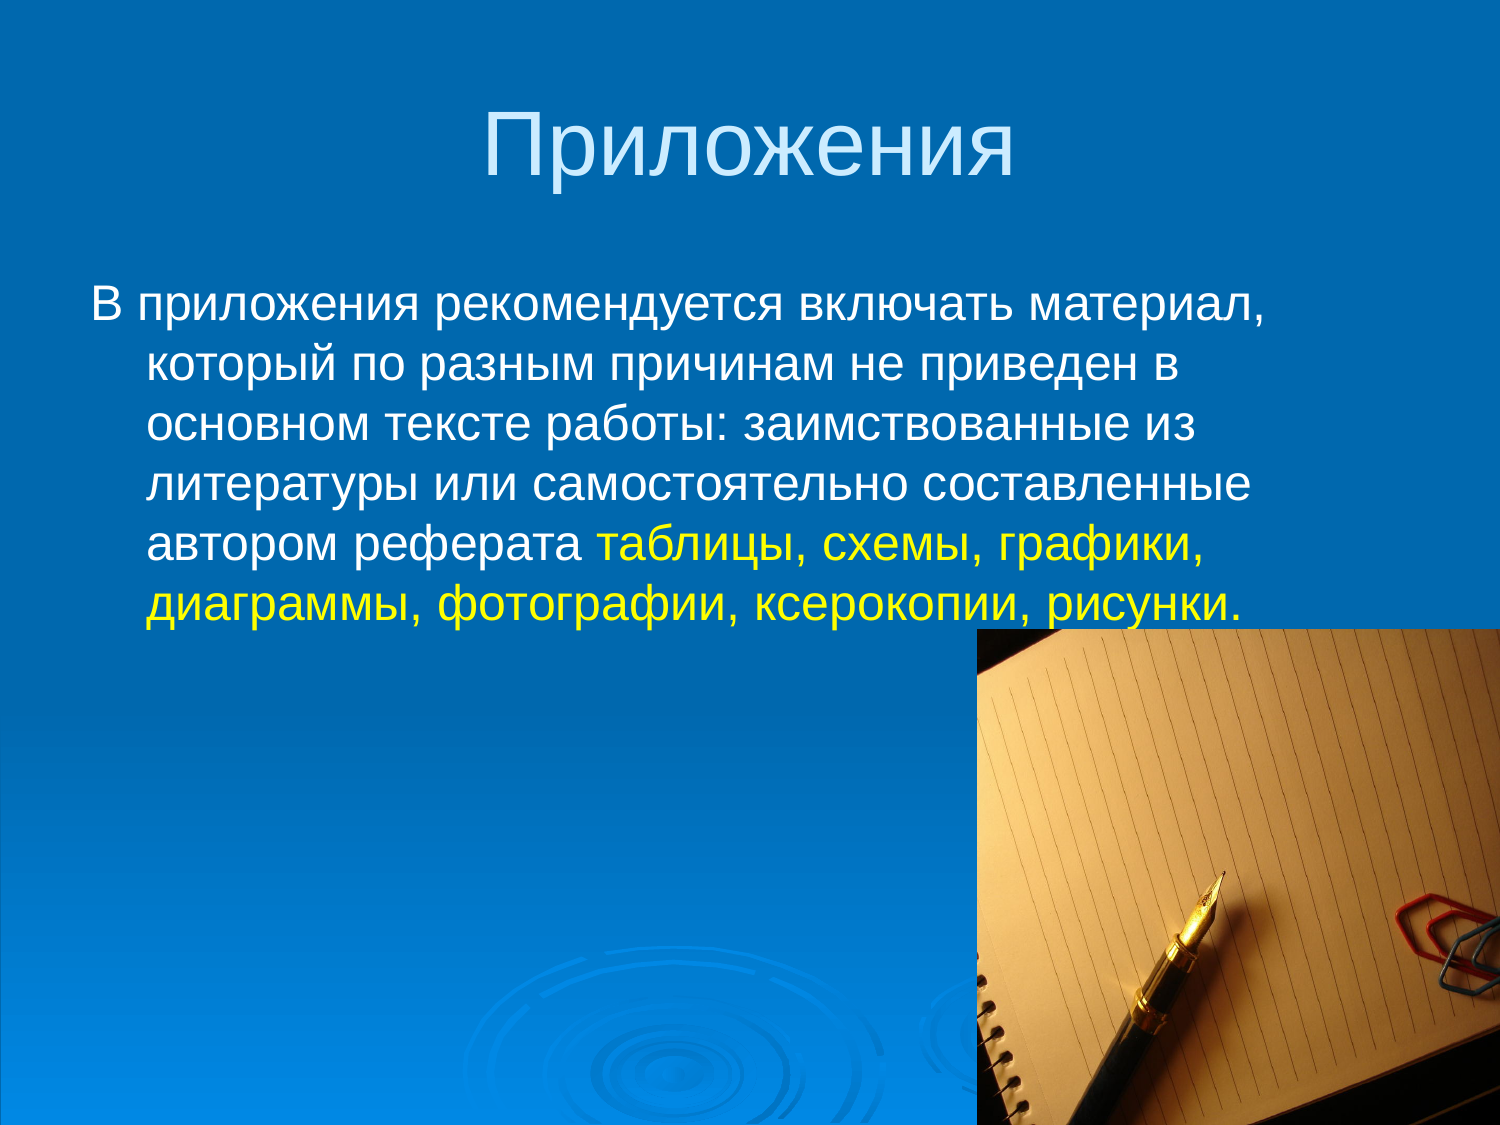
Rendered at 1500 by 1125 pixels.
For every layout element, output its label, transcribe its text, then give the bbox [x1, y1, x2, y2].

title Приложения [74, 45, 1426, 233]
picture [977, 629, 1500, 1125]
list В приложения рекомендуется включать материал, который по разным причинам не приведен в основном тексте работы: заимствованные из литературы или самостоятельно составленные автором реферата таблицы, схемы, графики, диаграммы, фотографии, ксерокопии, рисунки. [74, 262, 1426, 1006]
